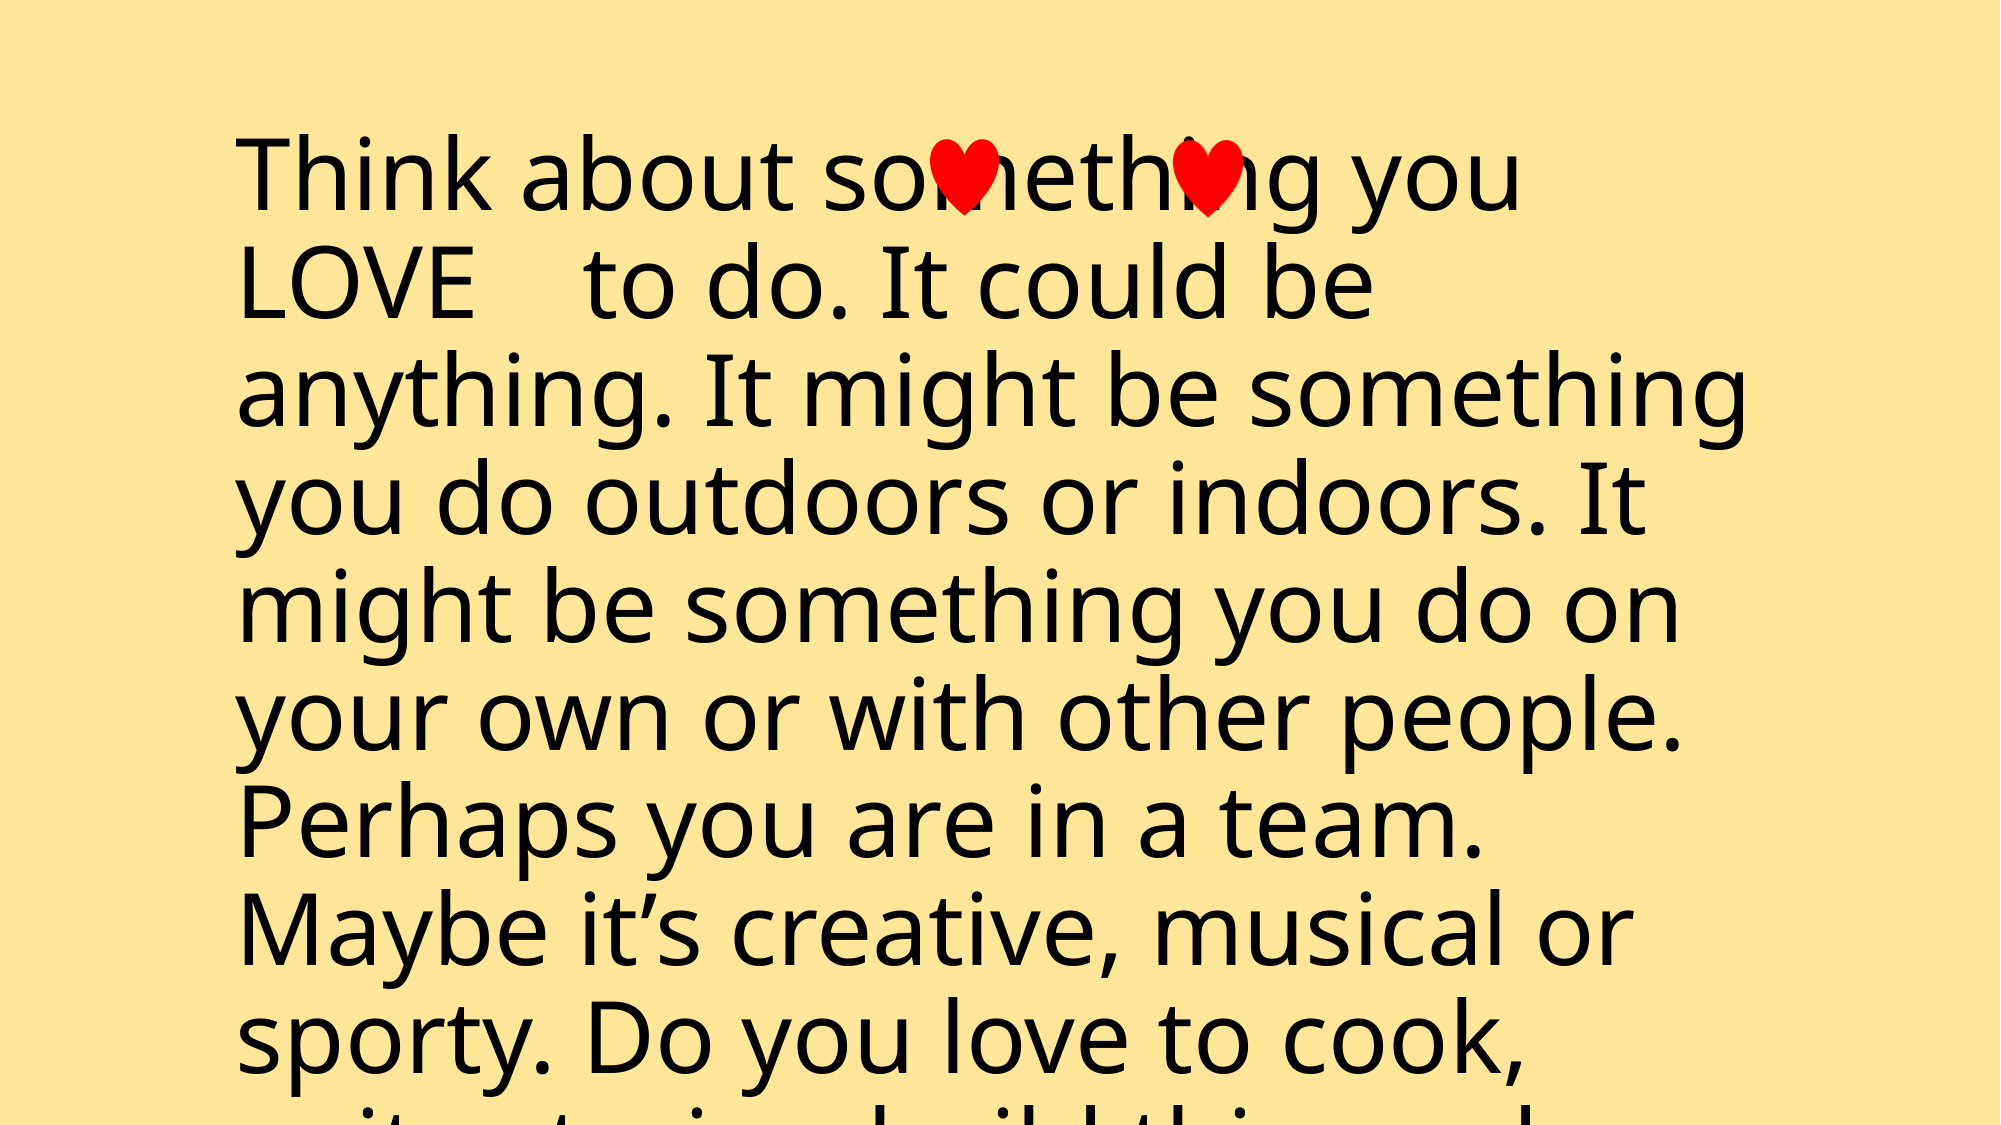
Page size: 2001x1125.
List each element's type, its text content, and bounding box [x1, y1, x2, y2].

picture [1172, 139, 1244, 218]
text_box [930, 139, 999, 216]
subtitle Think about something you LOVE to do. It could be anything. It might be something you do outdoors or indoors. It might be something you do on your own or with other people. Perhaps you are in a team. Maybe it’s creative, musical or sporty. Do you love to cook, write stories, build things, dance or garden? Have a look at the next slide if you need some ideas… Then go through the questions on the slide after that. [220, 116, 1794, 1009]
